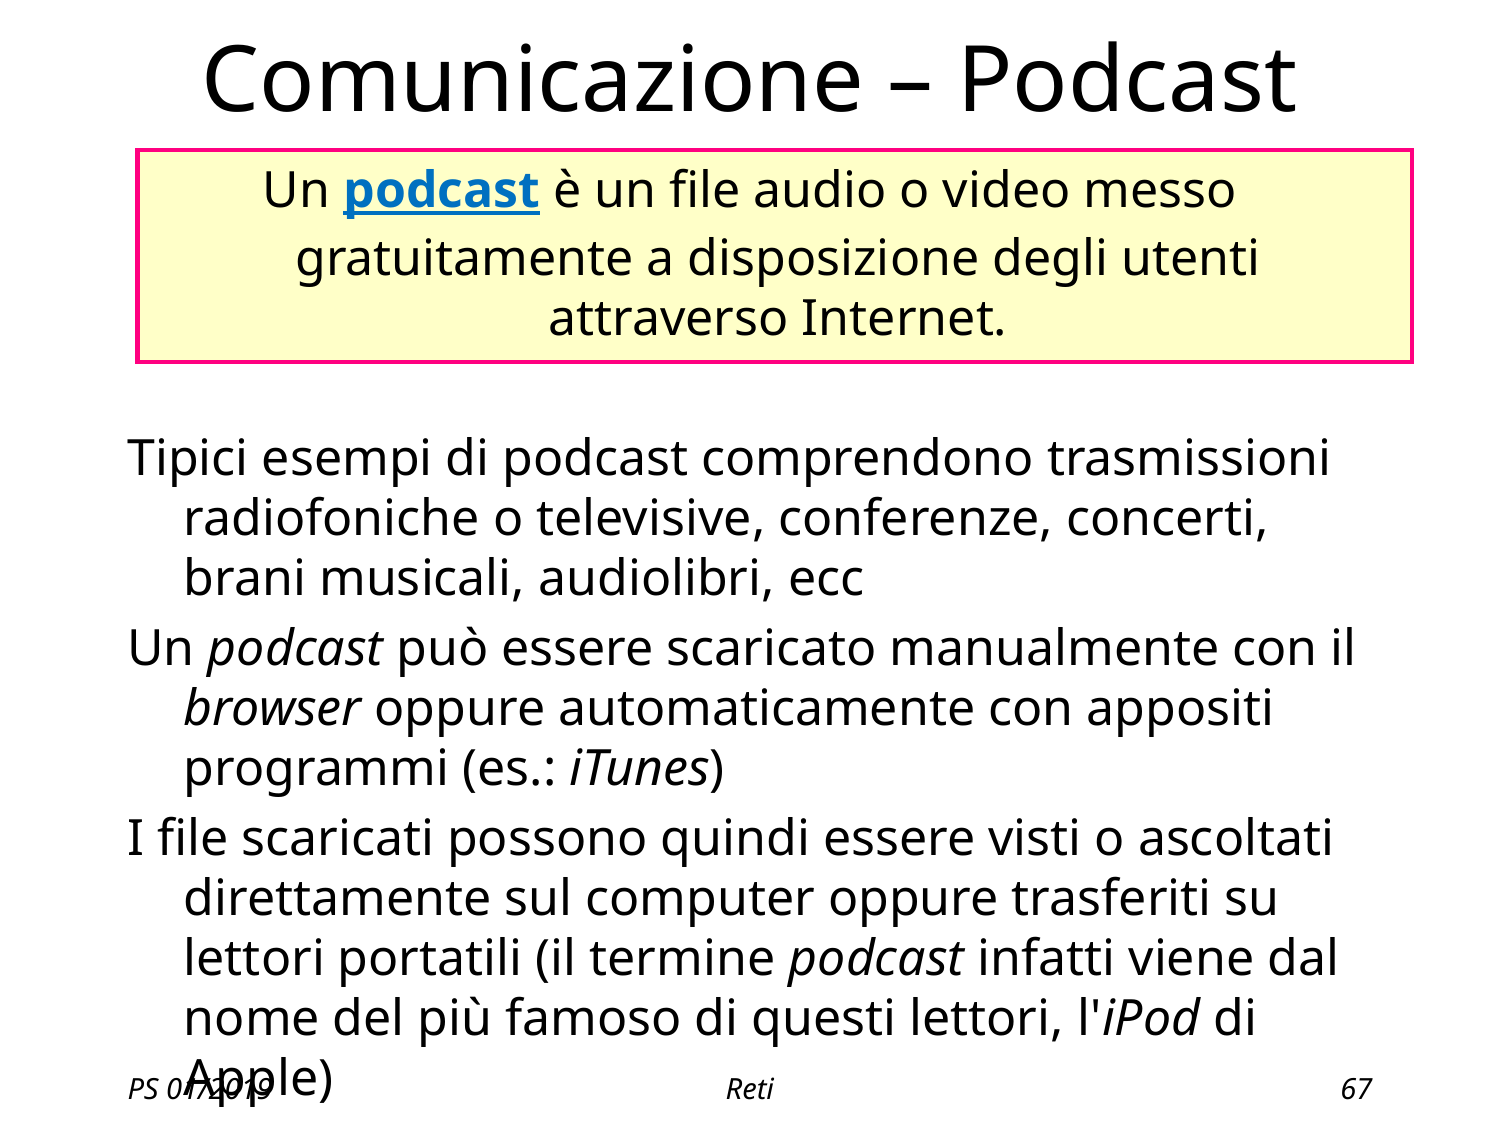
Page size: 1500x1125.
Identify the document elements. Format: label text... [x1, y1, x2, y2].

slide_number PS 01/2019 [112, 1062, 426, 1101]
text_box [1388, 149, 1413, 363]
list Un podcast è un file audio o video messo gratuitamente a disposizione degli utenti attraverso Internet. Tipici esempi di podcast comprendono trasmissioni radiofoniche o televisive, conferenze, concerti, brani musicali, audiolibri, ecc Un podcast può essere scaricato manualmente con il browser oppure automaticamente con appositi programmi (es.: iTunes) I file scaricati possono quindi essere visti o ascoltati direttamente sul computer oppure trasferiti su lettori portatili (il termine podcast infatti viene dal nome del più famoso di questi lettori, l'iPod di Apple) [112, 149, 1388, 1050]
slide_number 67 [1074, 1062, 1388, 1101]
footer Reti [512, 1062, 988, 1101]
title Comunicazione – Podcast [112, 12, 1388, 138]
